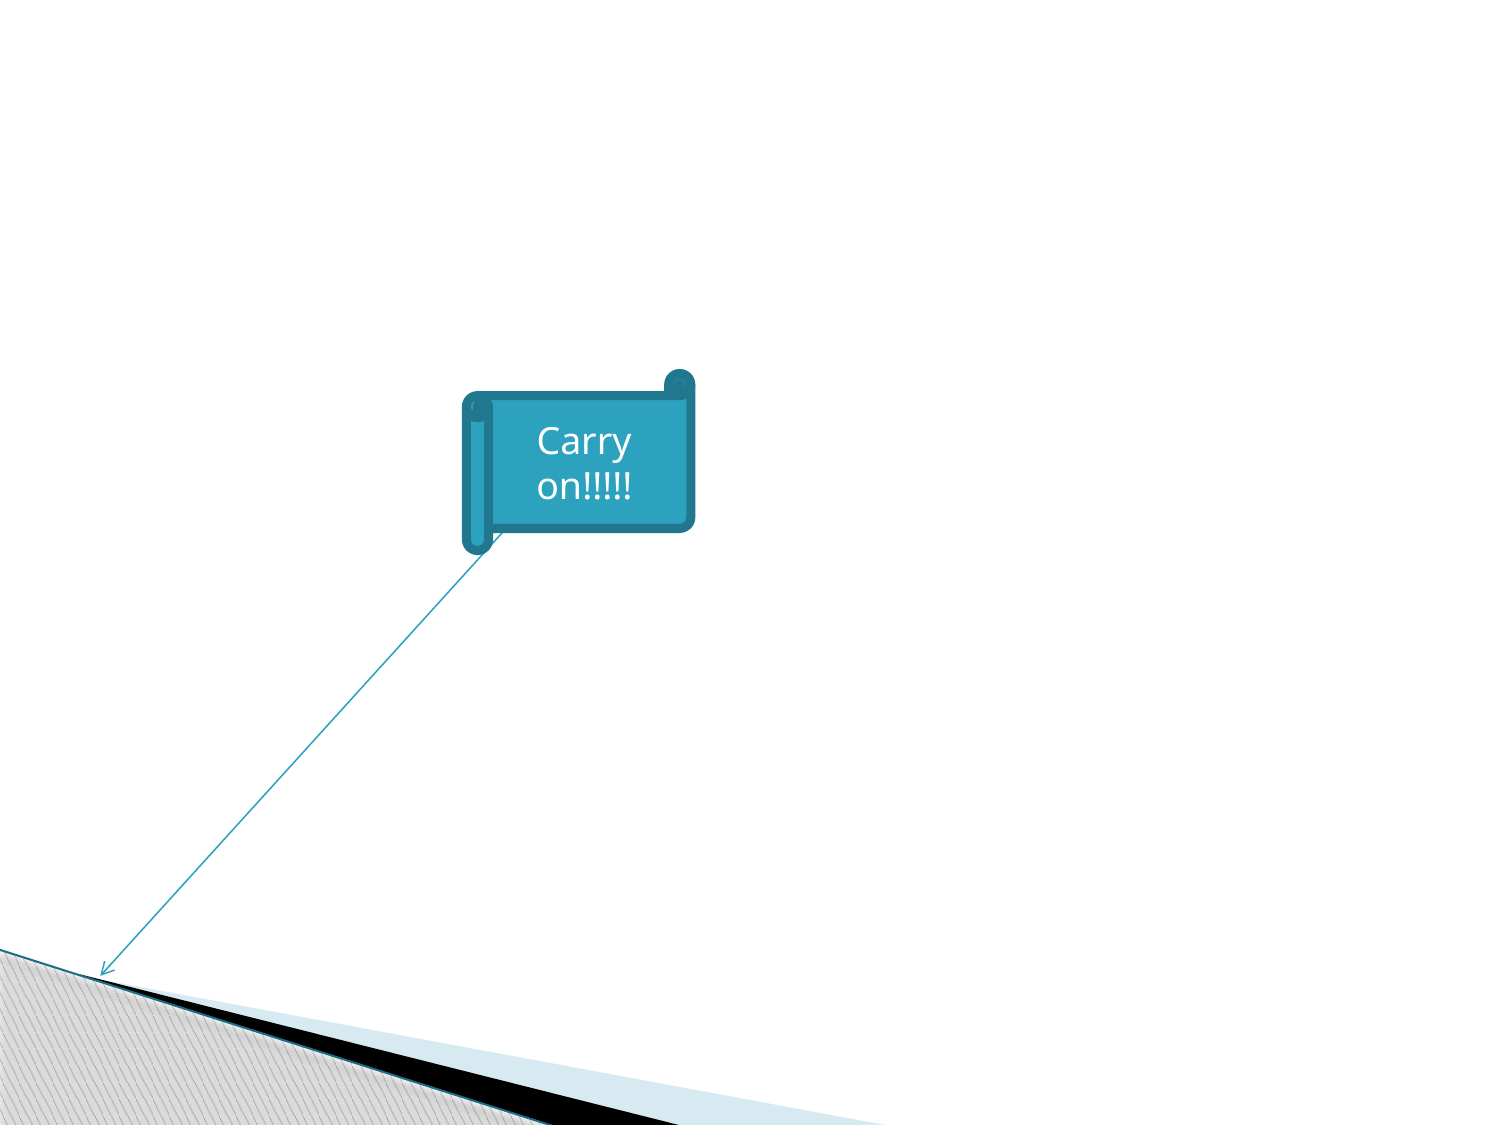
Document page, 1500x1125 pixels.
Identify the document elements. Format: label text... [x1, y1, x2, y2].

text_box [100, 467, 562, 977]
text_box Carry on!!!!! [461, 368, 696, 534]
